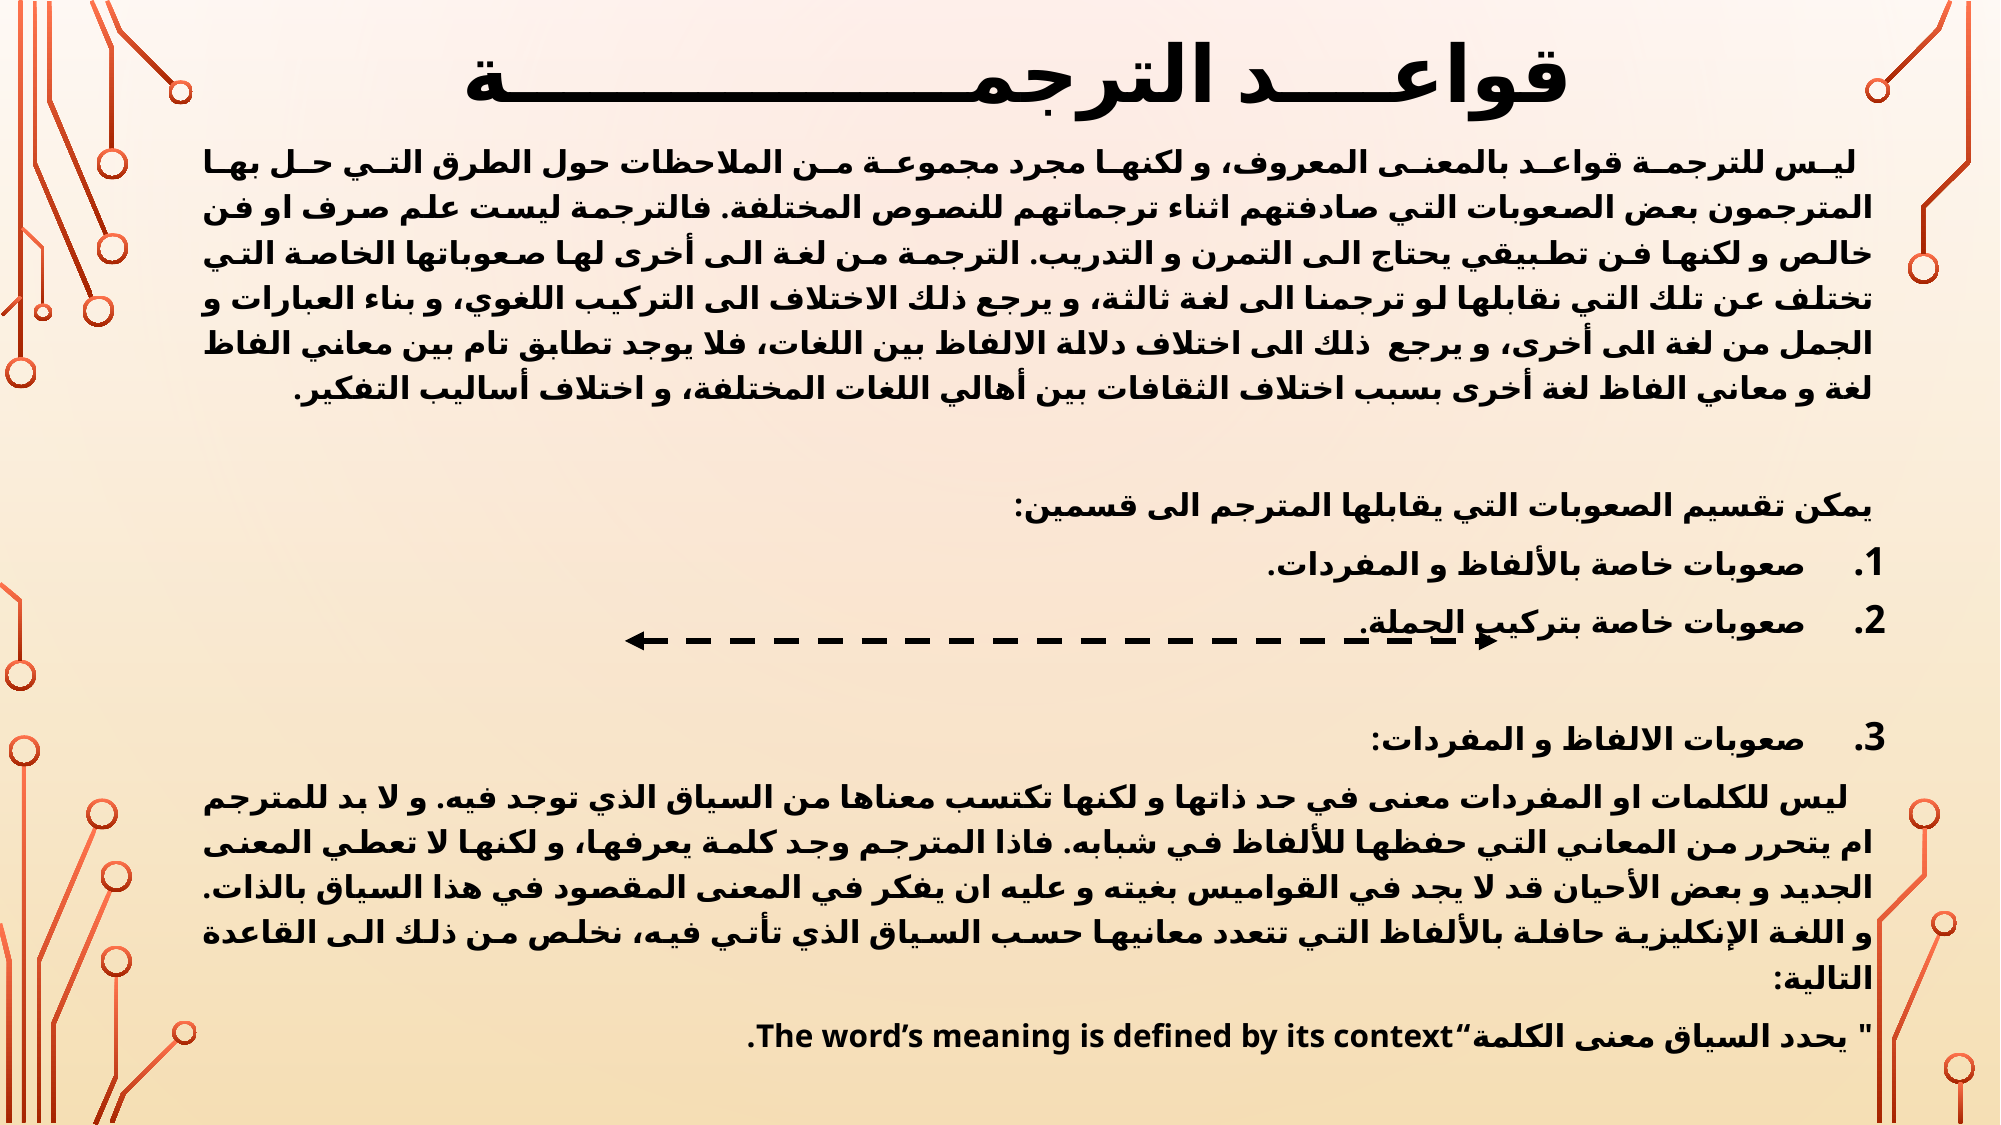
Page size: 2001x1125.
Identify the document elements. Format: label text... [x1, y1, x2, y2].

title قواعــــد الترجمـــــــــــــــــة [205, 26, 1831, 127]
list ليس للترجمة قواعد بالمعنى المعروف، و لكنها مجرد مجموعة من الملاحظات حول الطرق التي حل بها المترجمون بعض الصعوبات التي صادفتهم اثناء ترجماتهم للنصوص المختلفة. فالترجمة ليست علم صرف او فن خالص و لكنها فن تطبيقي يحتاج الى التمرن و التدريب. الترجمة من لغة الى أخرى لها صعوباتها الخاصة التي تختلف عن تلك التي نقابلها لو ترجمنا الى لغة ثالثة، و يرجع ذلك الاختلاف الى التركيب اللغوي، و بناء العبارات و الجمل من لغة الى أخرى، و يرجع ذلك الى اختلاف دلالة الالفاظ بين اللغات، فلا يوجد تطابق تام بين معاني الفاظ لغة و معاني الفاظ لغة أخرى بسبب اختلاف الثقافات بين أهالي اللغات المختلفة، و اختلاف أساليب التفكير. يمكن تقسيم الصعوبات التي يقابلها المترجم الى قسمين: صعوبات خاصة بالألفاظ و المفردات. صعوبات خاصة بتركيب الجملة. صعوبات الالفاظ و المفردات: ليس للكلمات او المفردات معنى في حد ذاتها و لكنها تكتسب معناها من السياق الذي توجد فيه. و لا بد للمترجم ام يتحرر من المعاني التي حفظها للألفاظ في شبابه. فاذا المترجم وجد كلمة يعرفها، و لكنها لا تعطي المعنى الجديد و بعض الأحيان قد لا يجد في القواميس بغيته و عليه ان يفكر في المعنى المقصود في هذا السياق بالذات. و اللغة الإنكليزية حافلة بالألفاظ التي تتعدد معانيها حسب السياق الذي تأتي فيه، نخلص من ذلك الى القاعدة التالية: " يحدد السياق معنى الكلمة“The word’s meaning is defined by its context. [187, 127, 1889, 1099]
